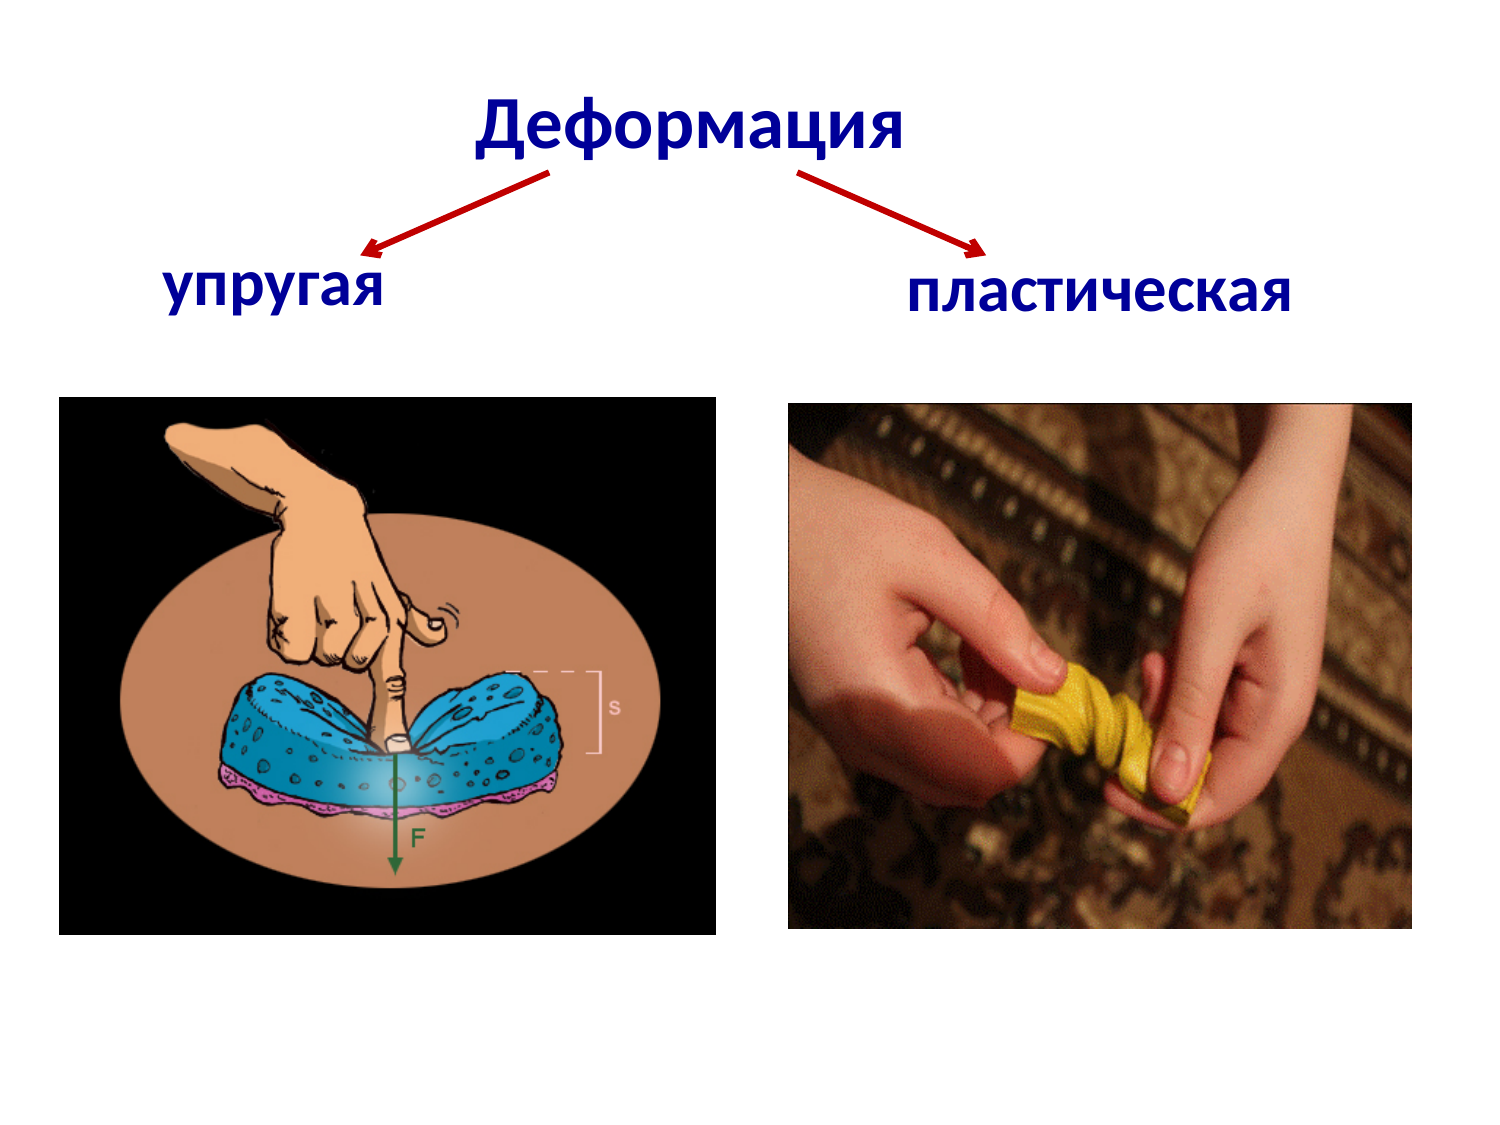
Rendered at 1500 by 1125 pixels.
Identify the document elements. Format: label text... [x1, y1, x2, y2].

text_box пластическая [891, 237, 1412, 333]
text_box Деформация [460, 66, 1040, 172]
text_box упругая [147, 230, 526, 326]
picture [59, 396, 717, 936]
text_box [796, 172, 987, 256]
picture [787, 403, 1412, 929]
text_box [359, 172, 550, 256]
